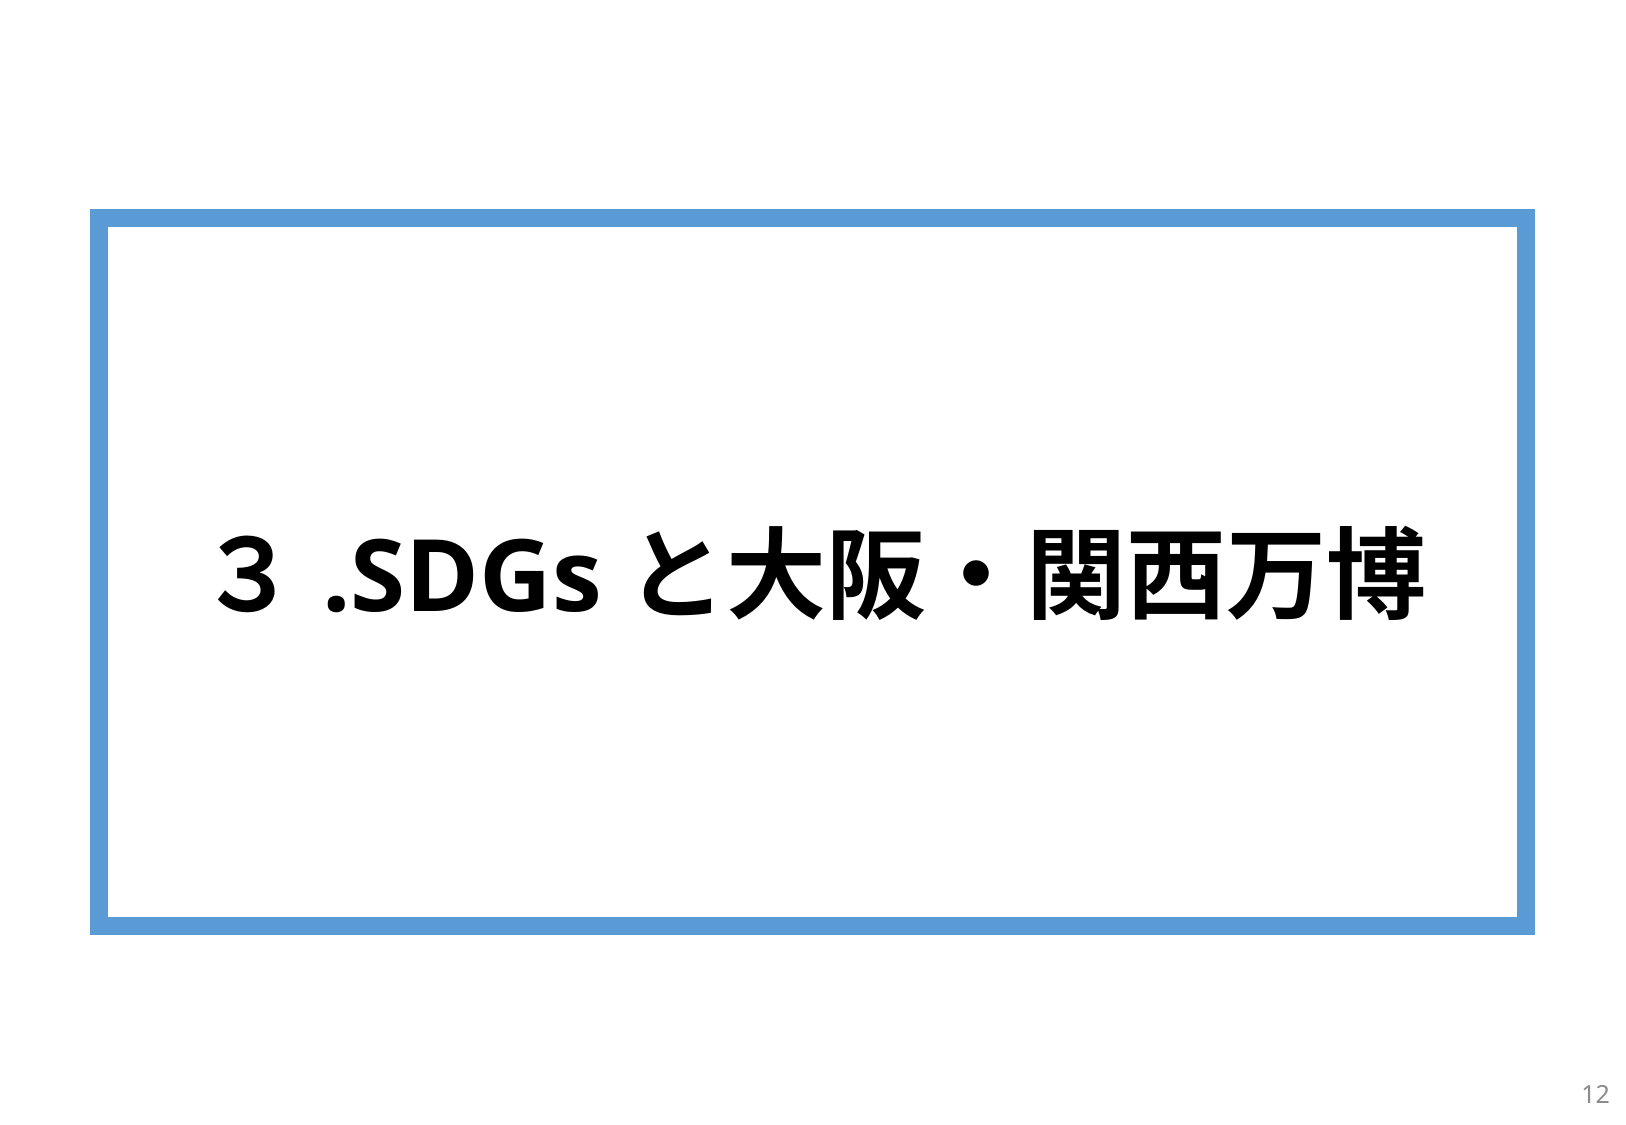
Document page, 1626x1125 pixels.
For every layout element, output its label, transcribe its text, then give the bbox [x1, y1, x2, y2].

text_box ３.SDGsと大阪・関西万博 [98, 217, 1527, 927]
slide_number 12 [1259, 1065, 1625, 1125]
